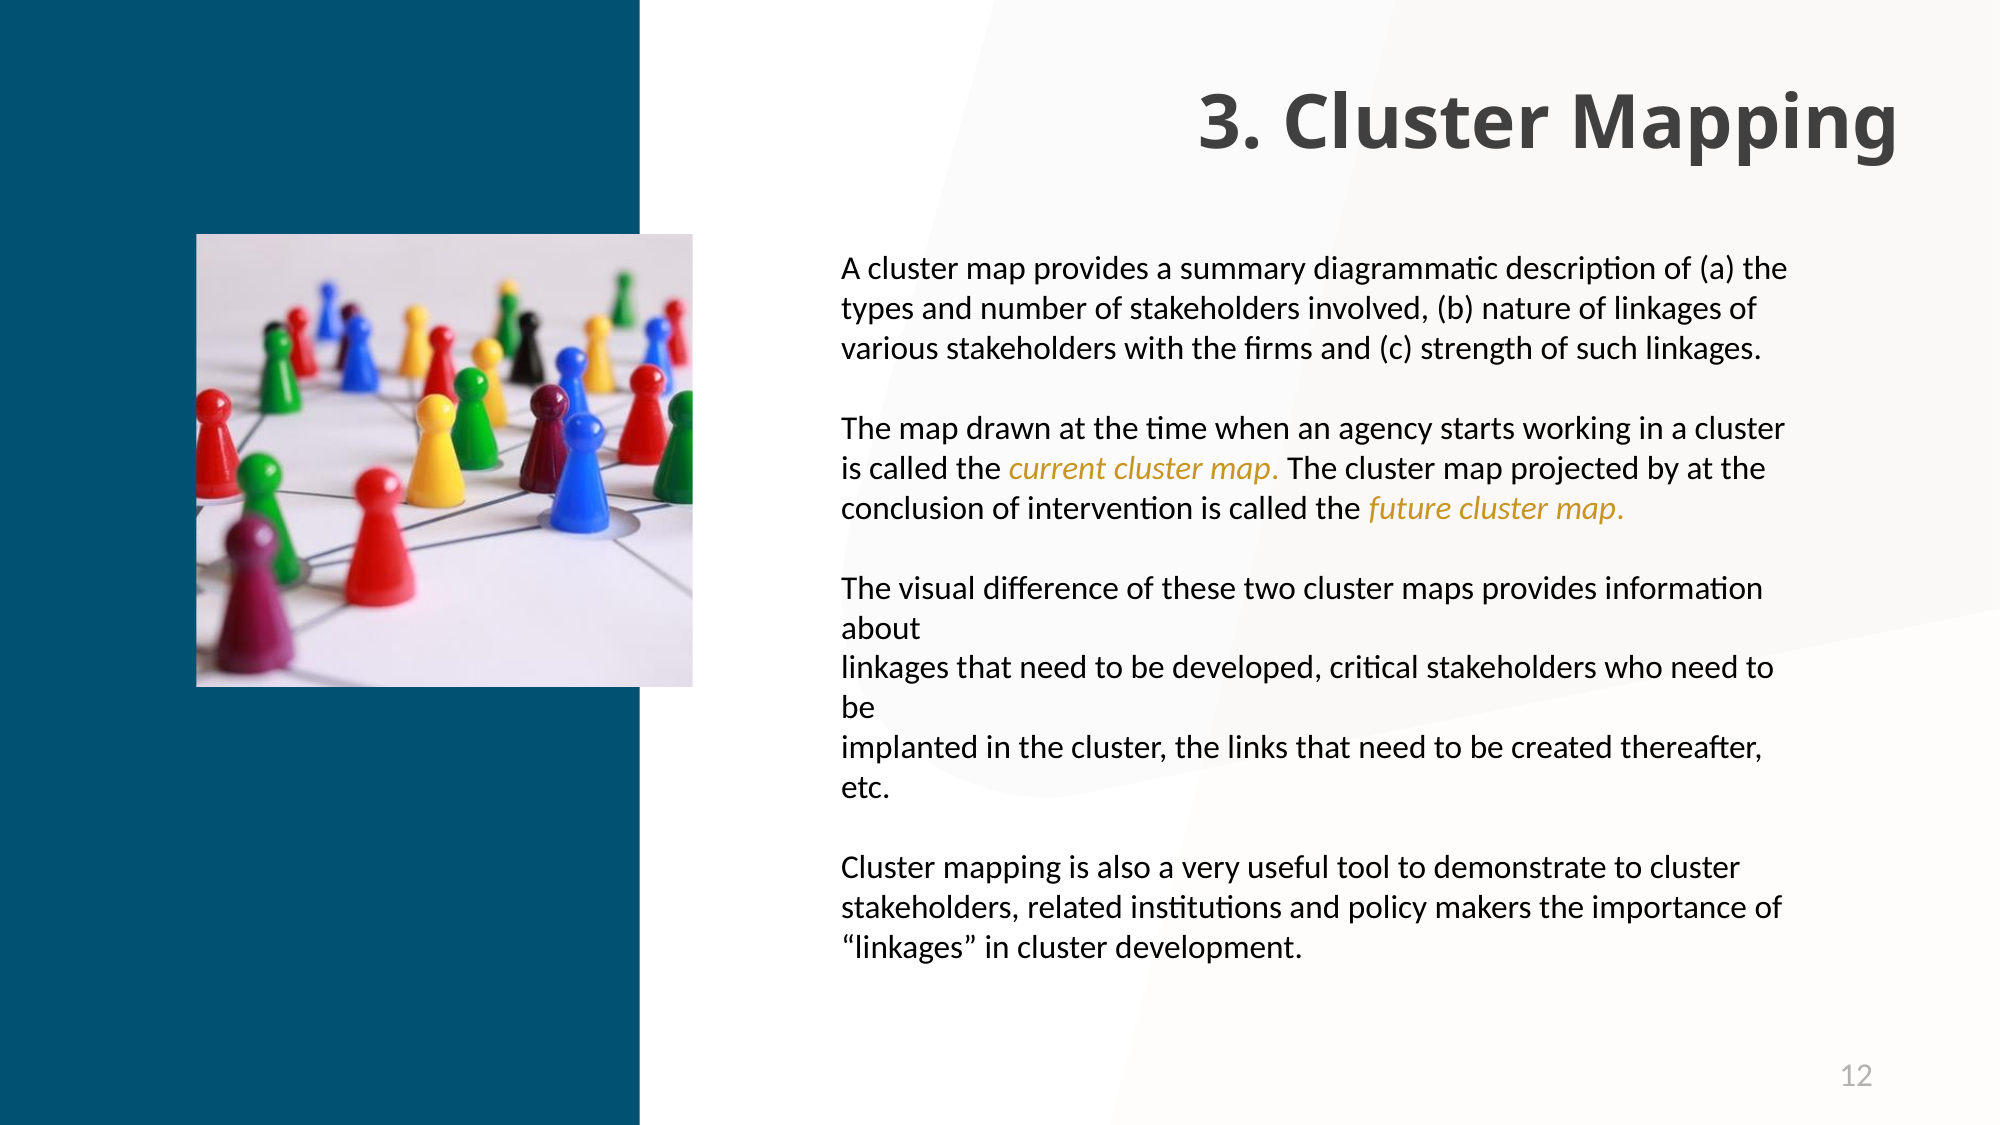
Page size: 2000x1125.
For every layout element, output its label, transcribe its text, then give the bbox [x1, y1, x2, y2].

text_box 3. Cluster Mapping [956, 66, 1901, 172]
slide_number 12 [1812, 1042, 1900, 1103]
text_box A cluster map provides a summary diagrammatic description of (a) the types and number of stakeholders involved, (b) nature of linkages of various stakeholders with the firms and (c) strength of such linkages. The map drawn at the time when an agency starts working in a cluster is called the current cluster map. The cluster map projected by at the conclusion of intervention is called the future cluster map. The visual difference of these two cluster maps provides information about linkages that need to be developed, critical stakeholders who need to be implanted in the cluster, the links that need to be created thereafter, etc. Cluster mapping is also a very useful tool to demonstrate to cluster stakeholders, related institutions and policy makers the importance of “linkages” in cluster development. [826, 239, 1813, 973]
picture [197, 234, 693, 688]
